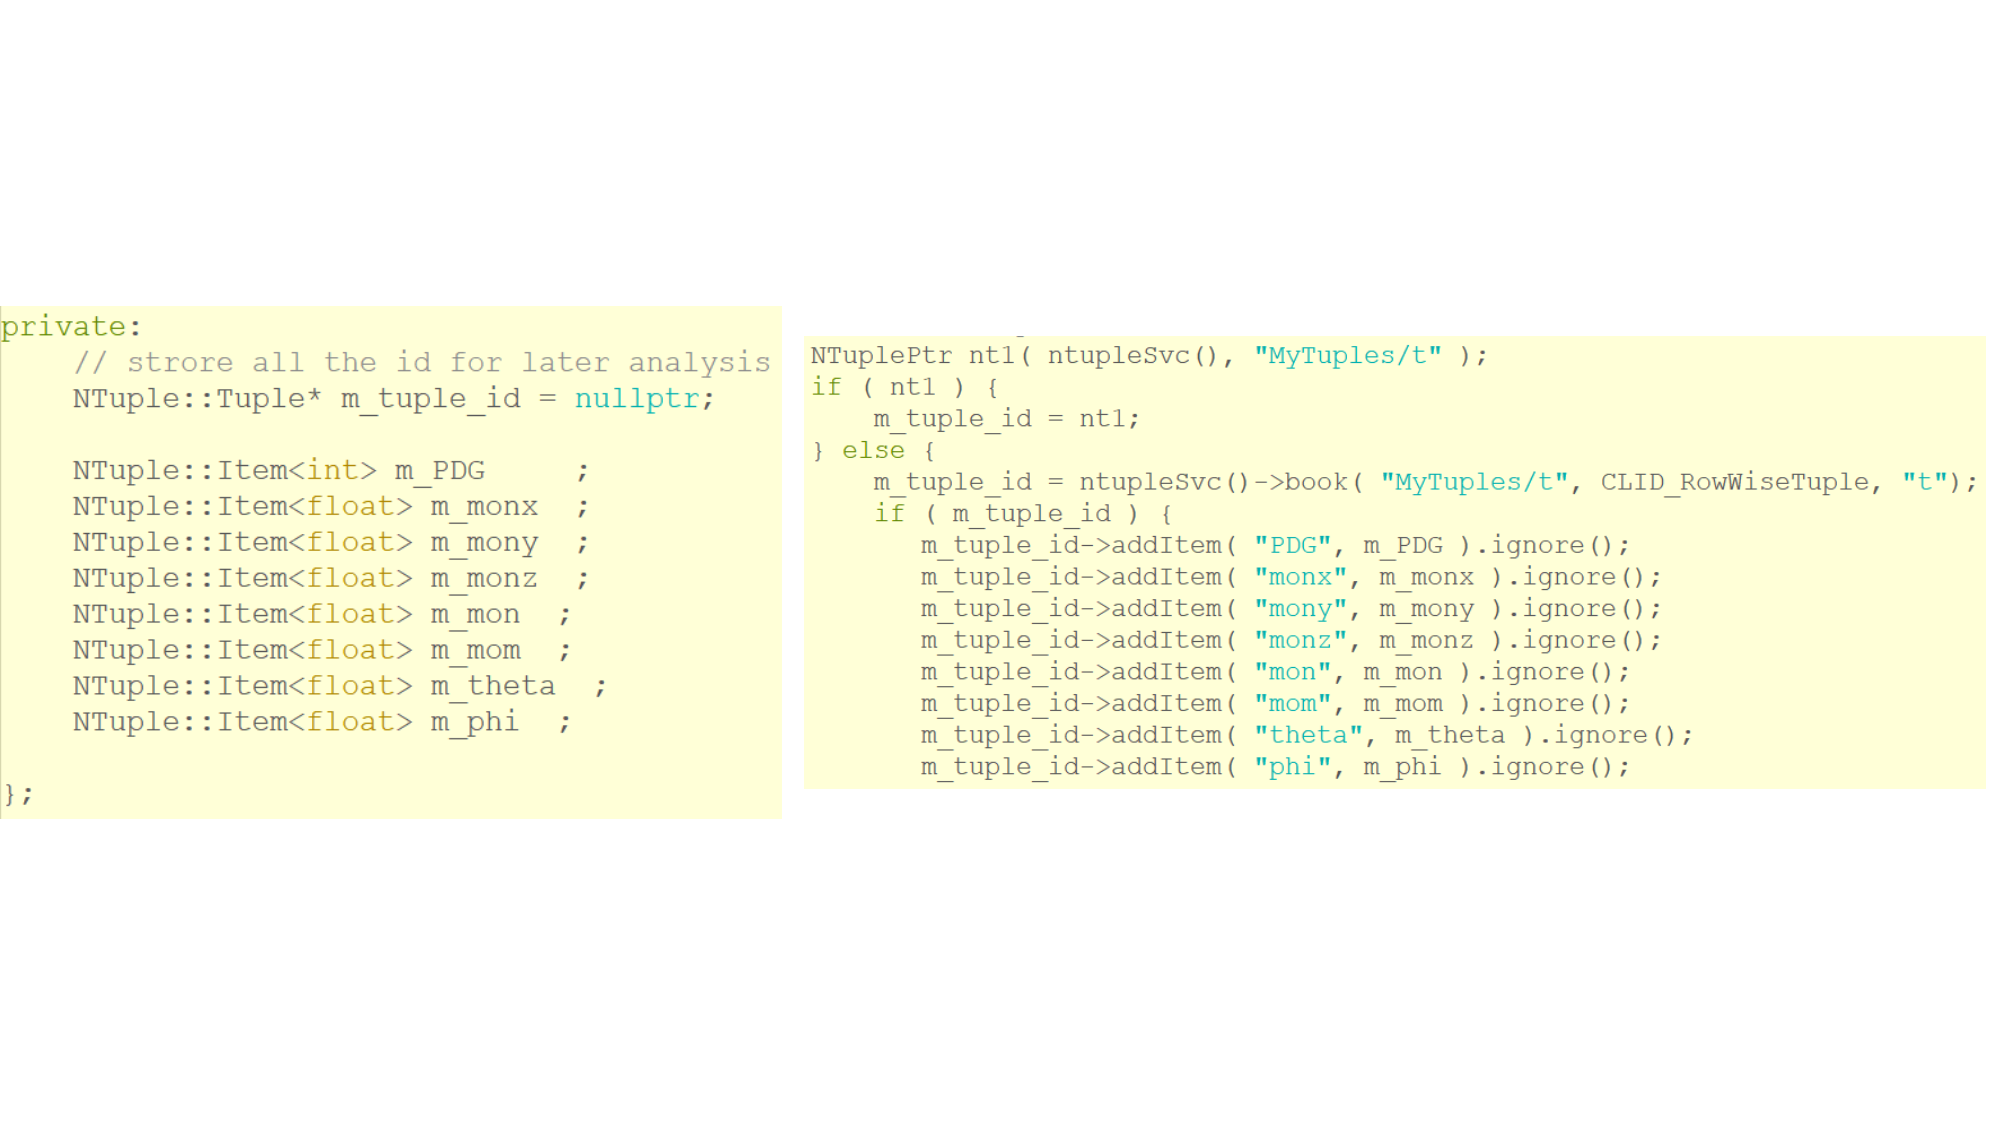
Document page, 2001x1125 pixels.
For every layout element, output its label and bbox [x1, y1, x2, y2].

picture [803, 336, 1986, 789]
picture [0, 306, 782, 819]
